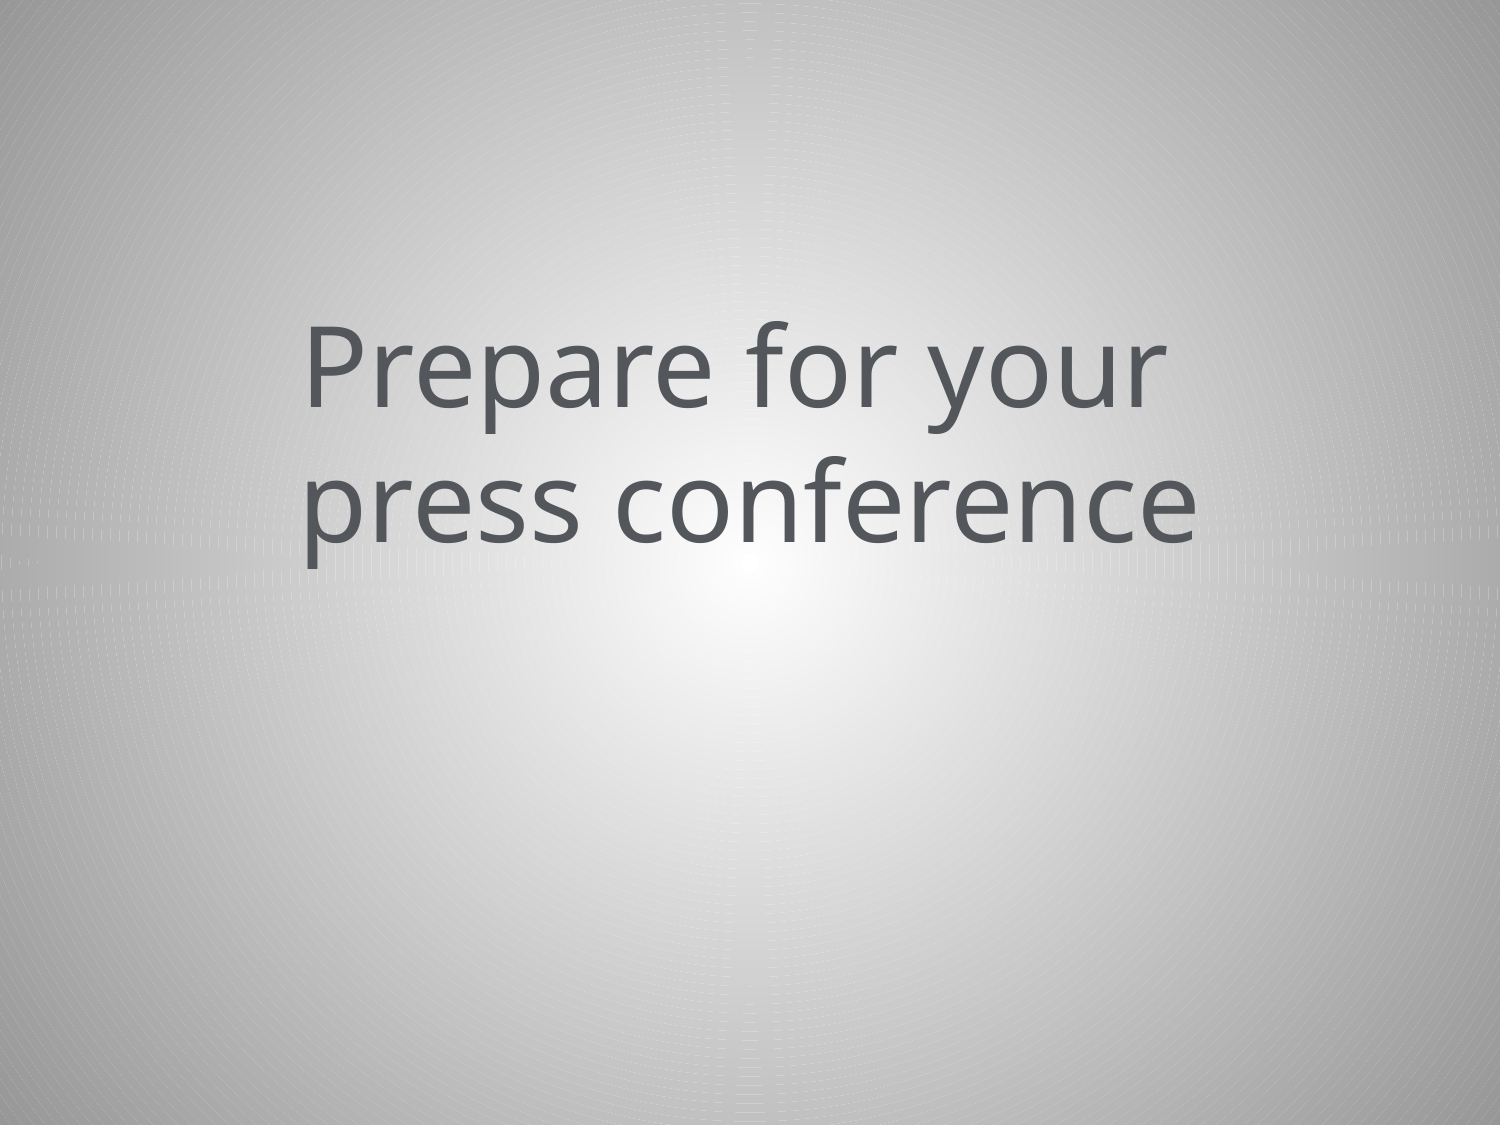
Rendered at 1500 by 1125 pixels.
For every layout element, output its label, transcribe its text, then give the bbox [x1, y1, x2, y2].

text_box Prepare for your press conference [0, 287, 1500, 573]
